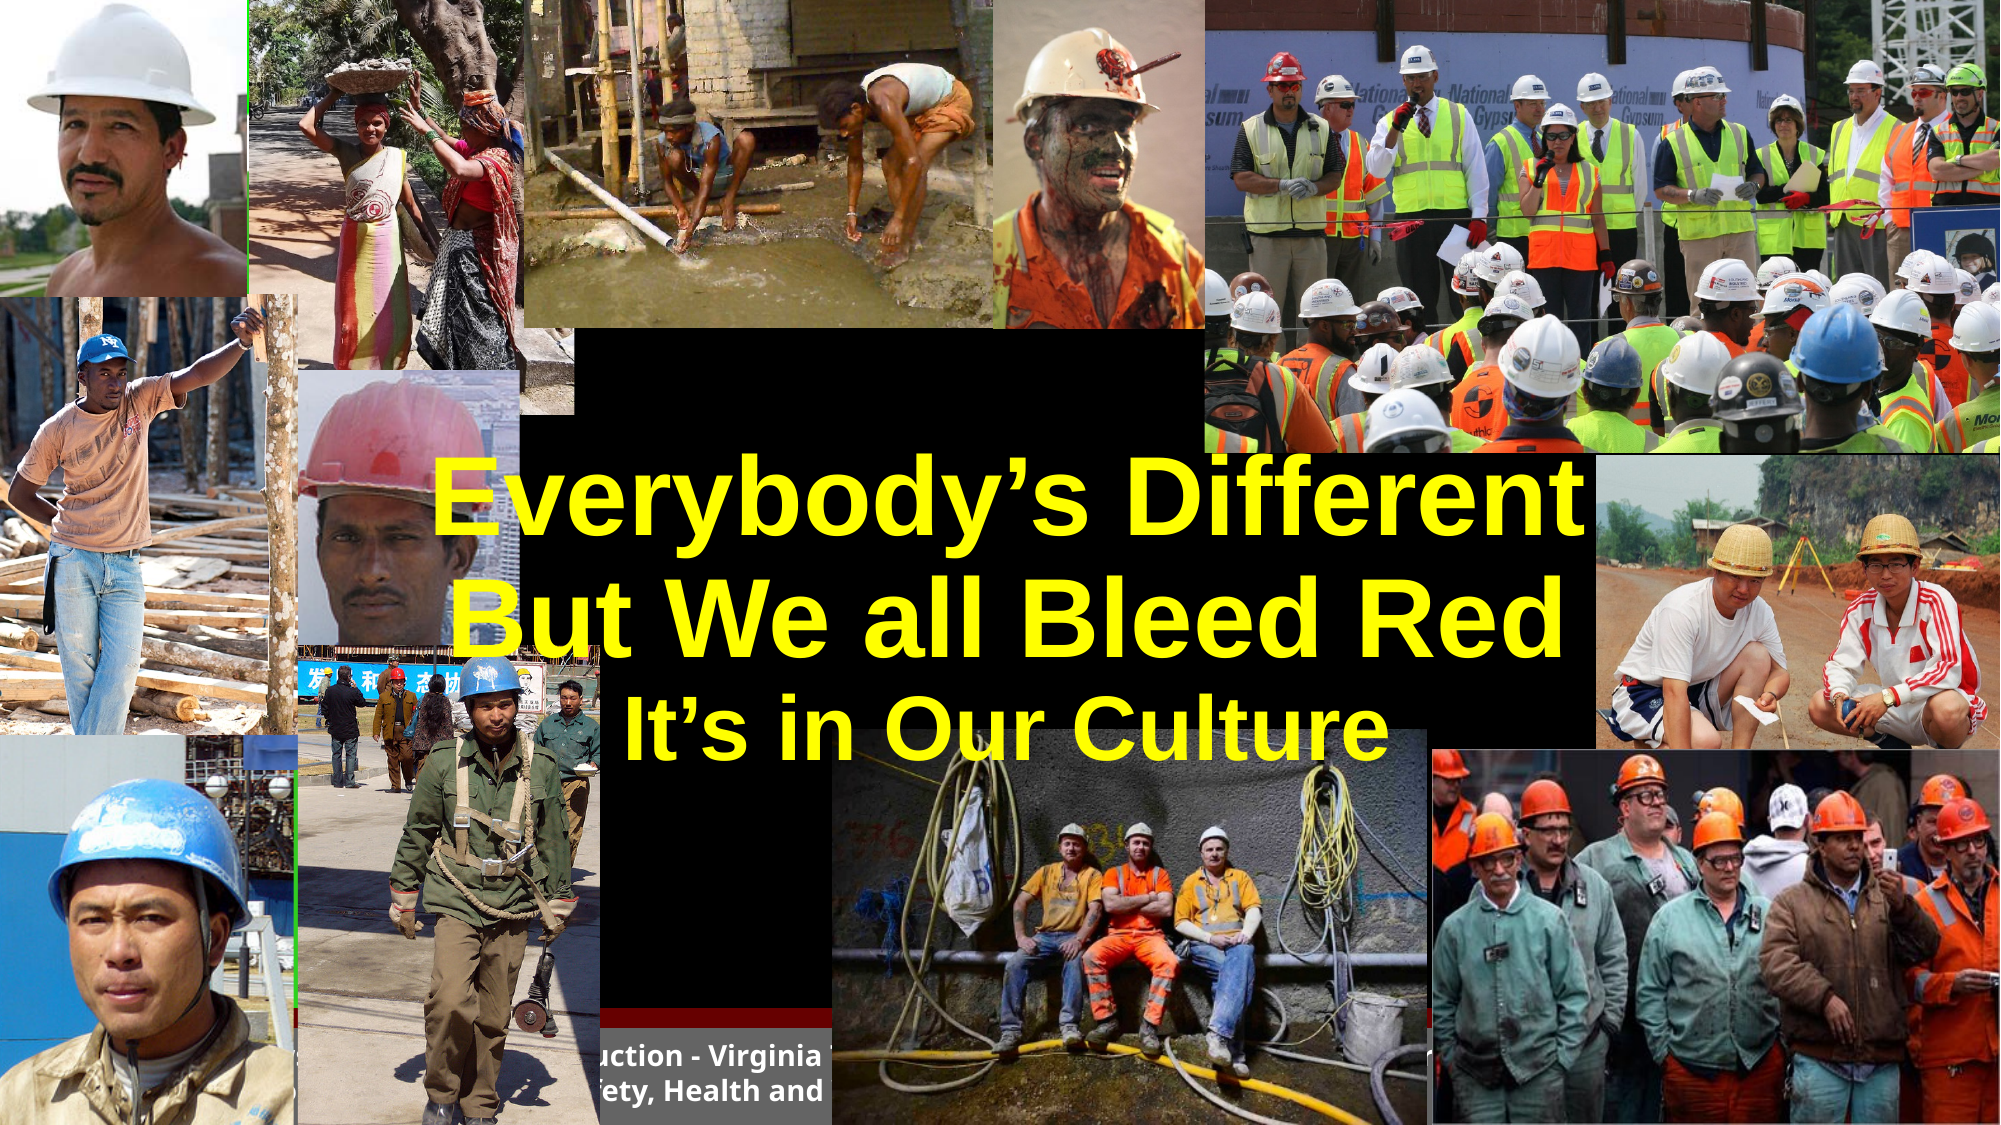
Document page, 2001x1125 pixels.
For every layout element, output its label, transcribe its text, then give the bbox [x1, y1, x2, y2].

title Everybody’s Different But We all Bleed Red It’s in Our Culture [520, 396, 1755, 788]
picture [832, 729, 1427, 1125]
picture [0, 0, 2000, 1125]
picture [1432, 455, 2000, 1125]
